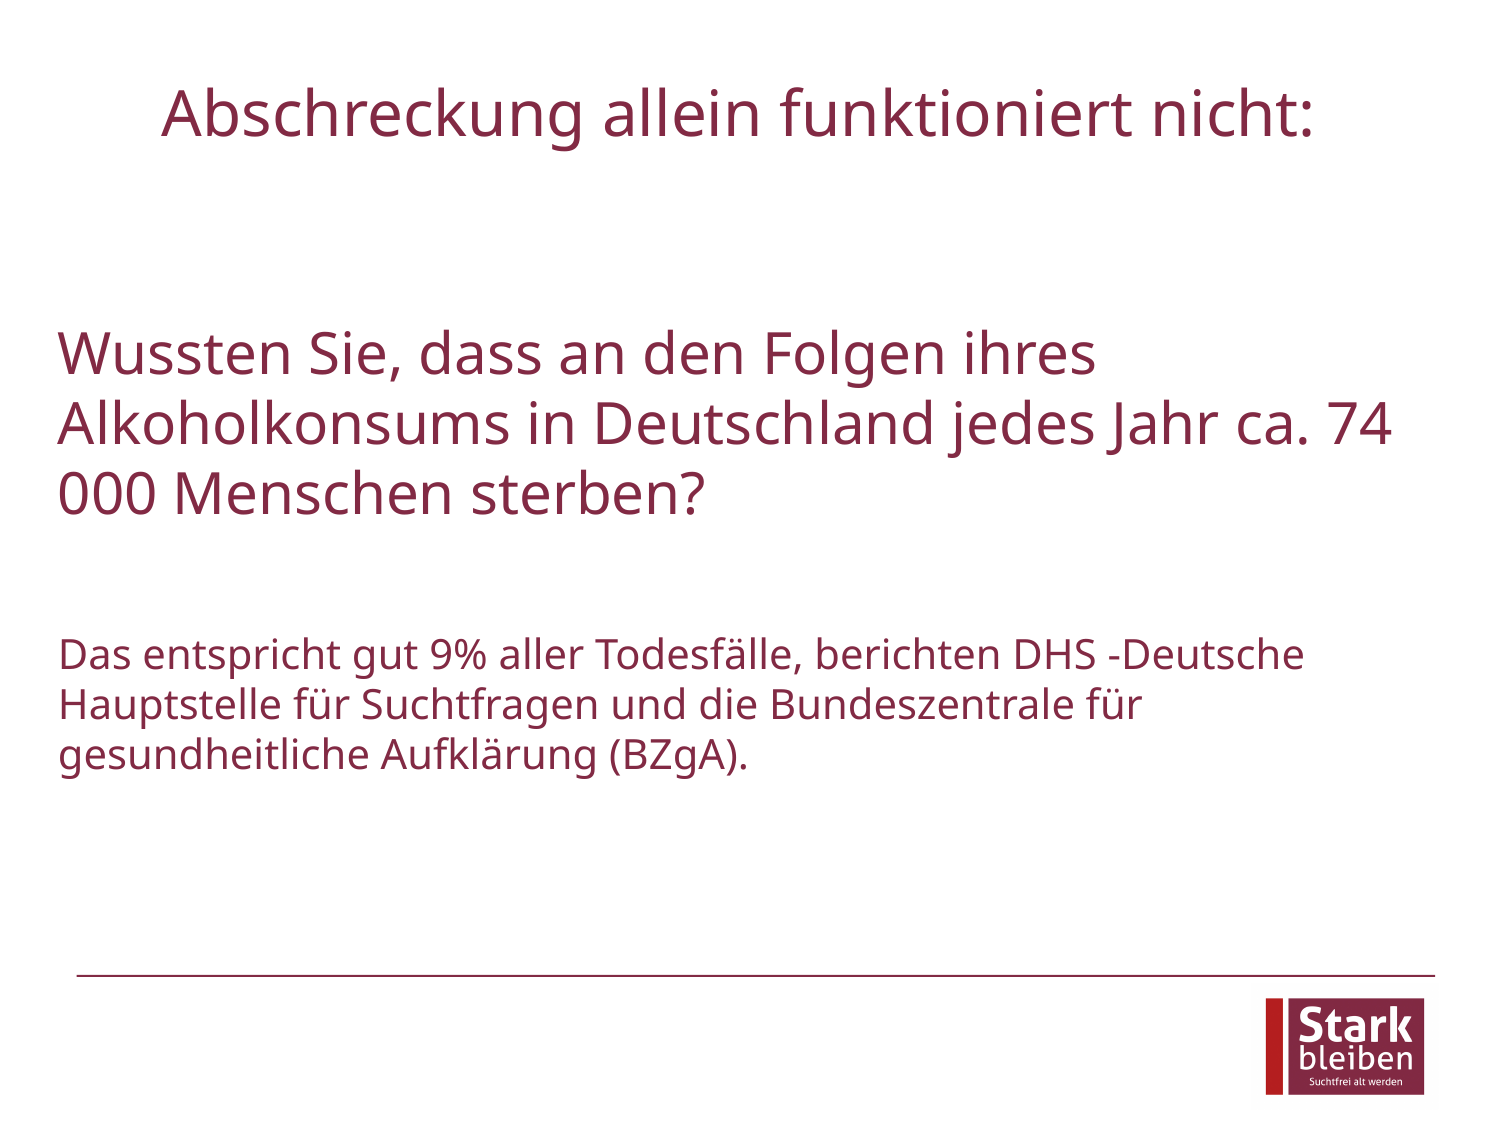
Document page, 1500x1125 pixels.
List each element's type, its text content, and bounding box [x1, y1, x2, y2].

title Abschreckung allein funktioniert nicht: [100, 37, 1395, 185]
list Wussten Sie, dass an den Folgen ihres Alkoholkonsums in Deutschland jedes Jahr ca. 74 000 Menschen sterben? Das entspricht gut 9% aller Todesfälle, berichten DHS -Deutsche Hauptstelle für Suchtfragen und die Bundeszentrale für gesundheitliche Aufklärung (BZgA). [42, 308, 1459, 1024]
picture [1251, 1024, 1439, 1110]
